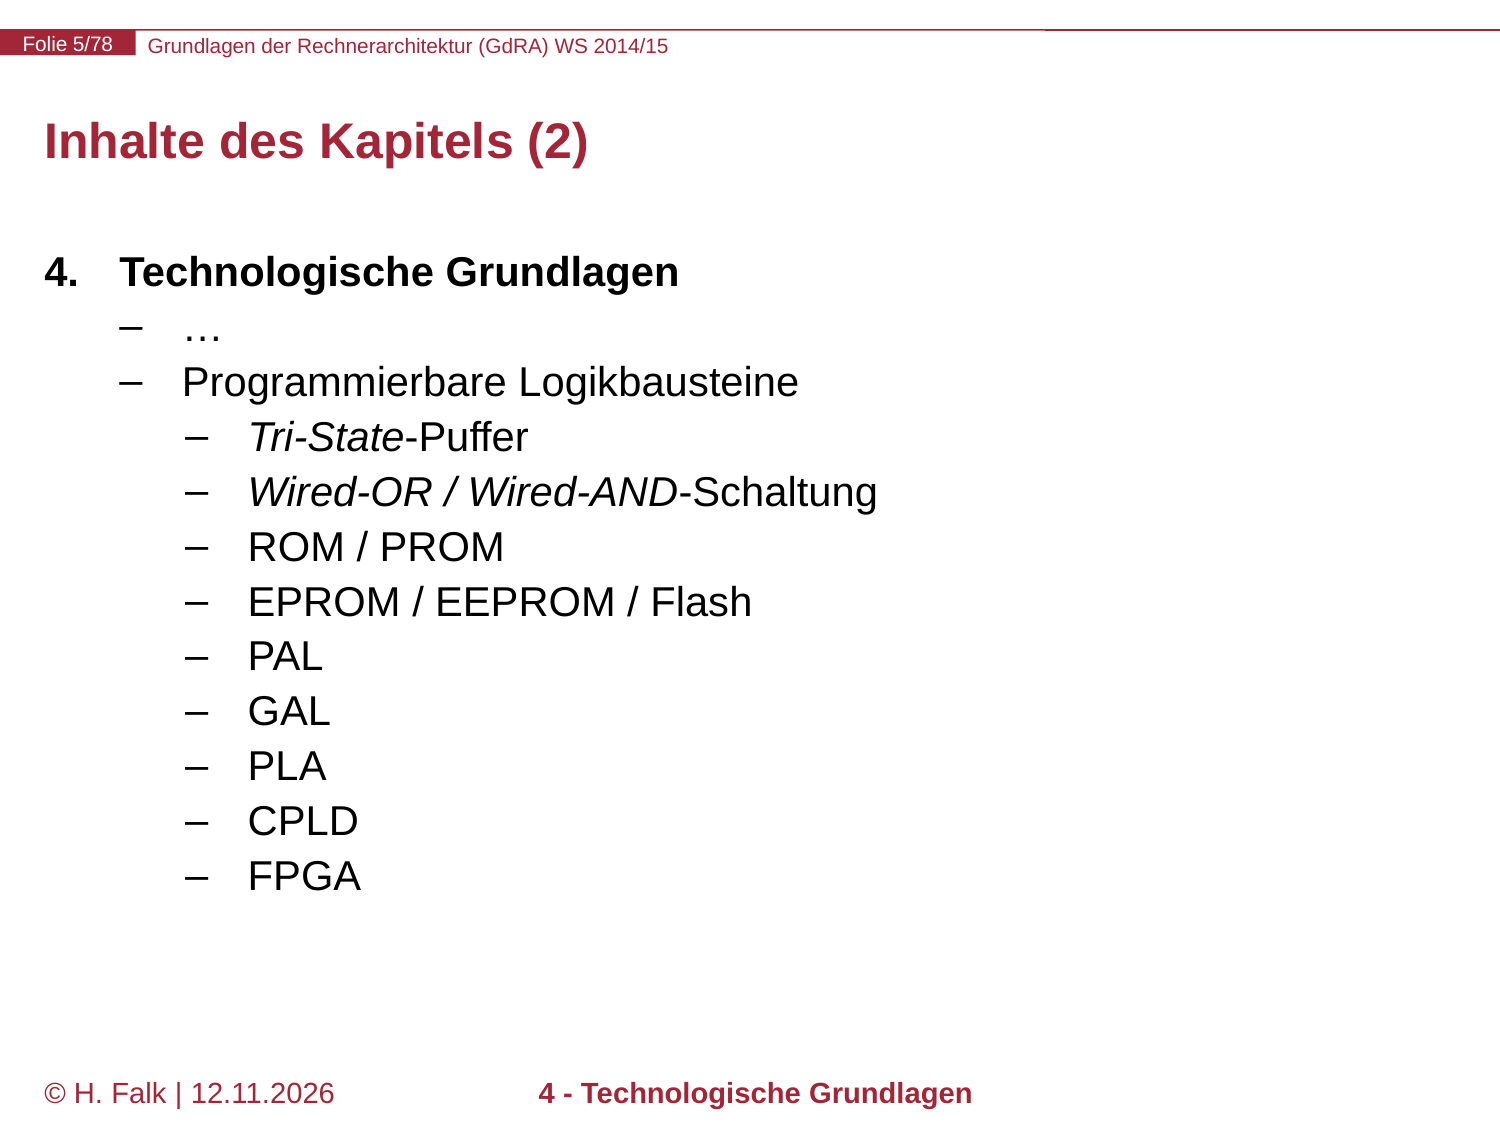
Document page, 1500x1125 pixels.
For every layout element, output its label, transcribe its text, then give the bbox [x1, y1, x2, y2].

list Technologische Grundlagen … Programmierbare Logikbausteine Tri-State-Puffer Wired-OR / Wired-AND-Schaltung ROM / PROM EPROM / EEPROM / Flash PAL GAL PLA CPLD FPGA [29, 227, 1471, 1047]
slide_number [29, 1066, 301, 1125]
footer 4 - Technologische Grundlagen [301, 1066, 1211, 1125]
title Inhalte des Kapitels (2) [29, 90, 1471, 198]
